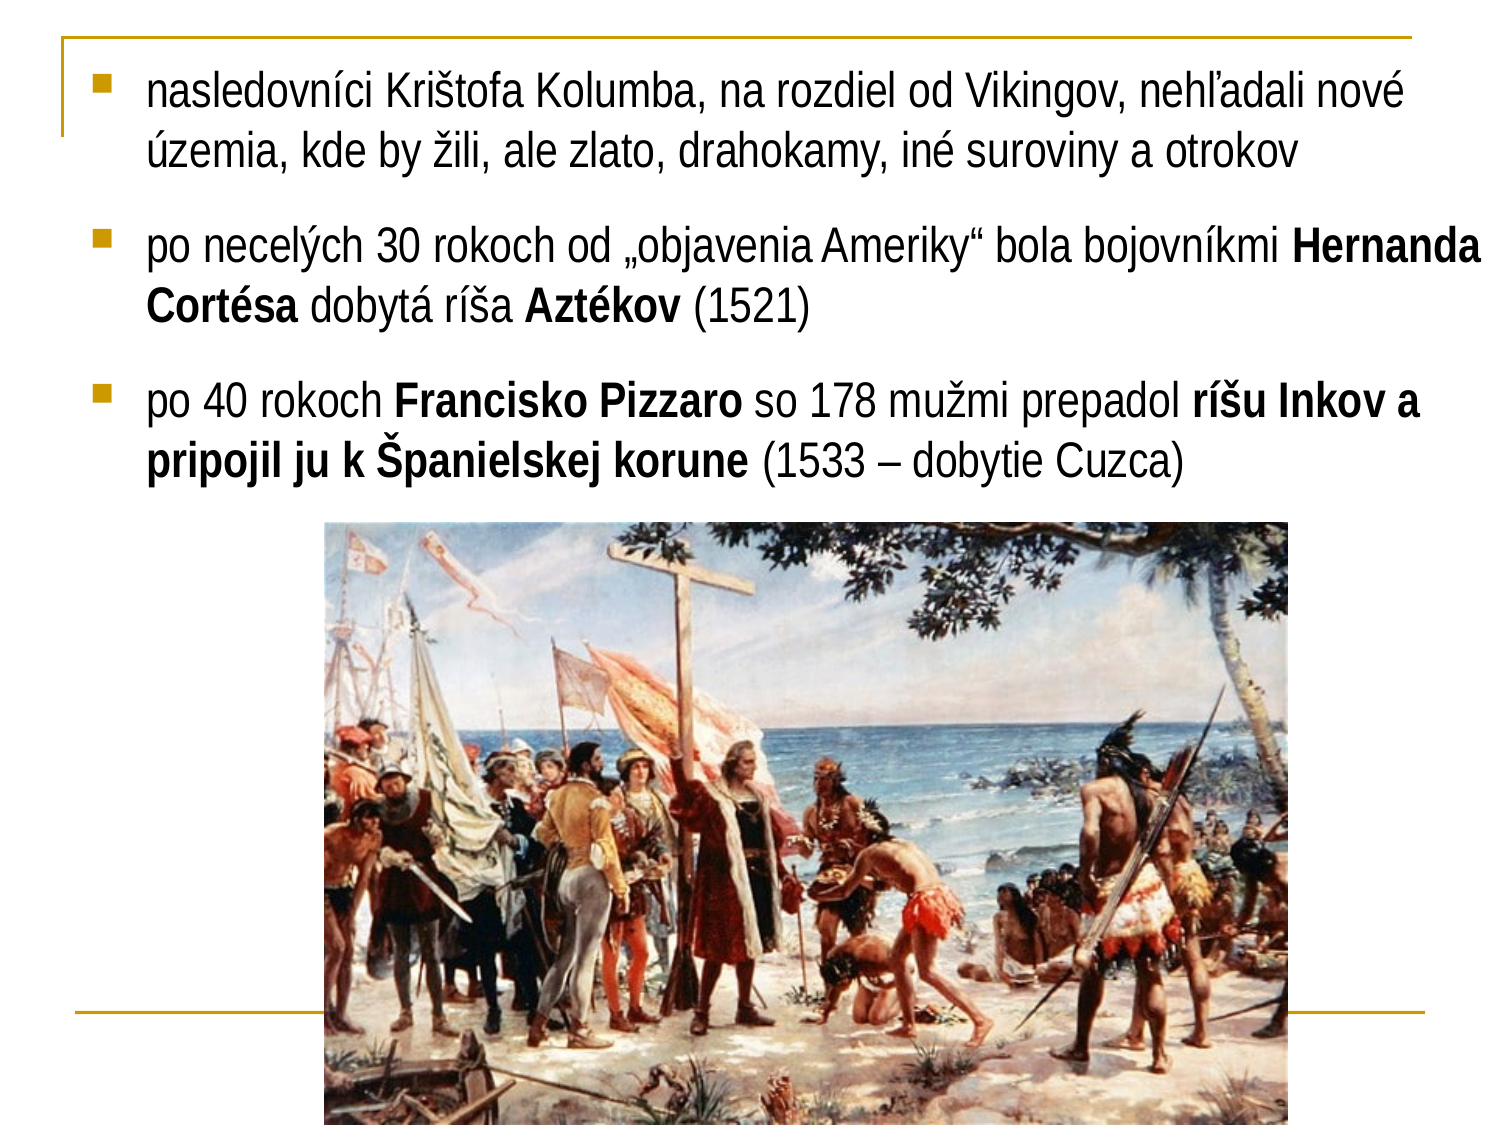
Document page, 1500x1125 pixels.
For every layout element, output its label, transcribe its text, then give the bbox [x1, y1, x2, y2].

list nasledovníci Krištofa Kolumba, na rozdiel od Vikingov, nehľadali nové územia, kde by žili, ale zlato, drahokamy, iné suroviny a otrokov po necelých 30 rokoch od „objavenia Ameriky“ bola bojovníkmi Hernanda Cortésa dobytá ríša Aztékov (1521) po 40 rokoch Francisko Pizzaro so 178 mužmi prepadol ríšu Inkov a pripojil ju k Španielskej korune (1533 – dobytie Cuzca) [75, 50, 1500, 1006]
picture [324, 522, 1288, 1125]
